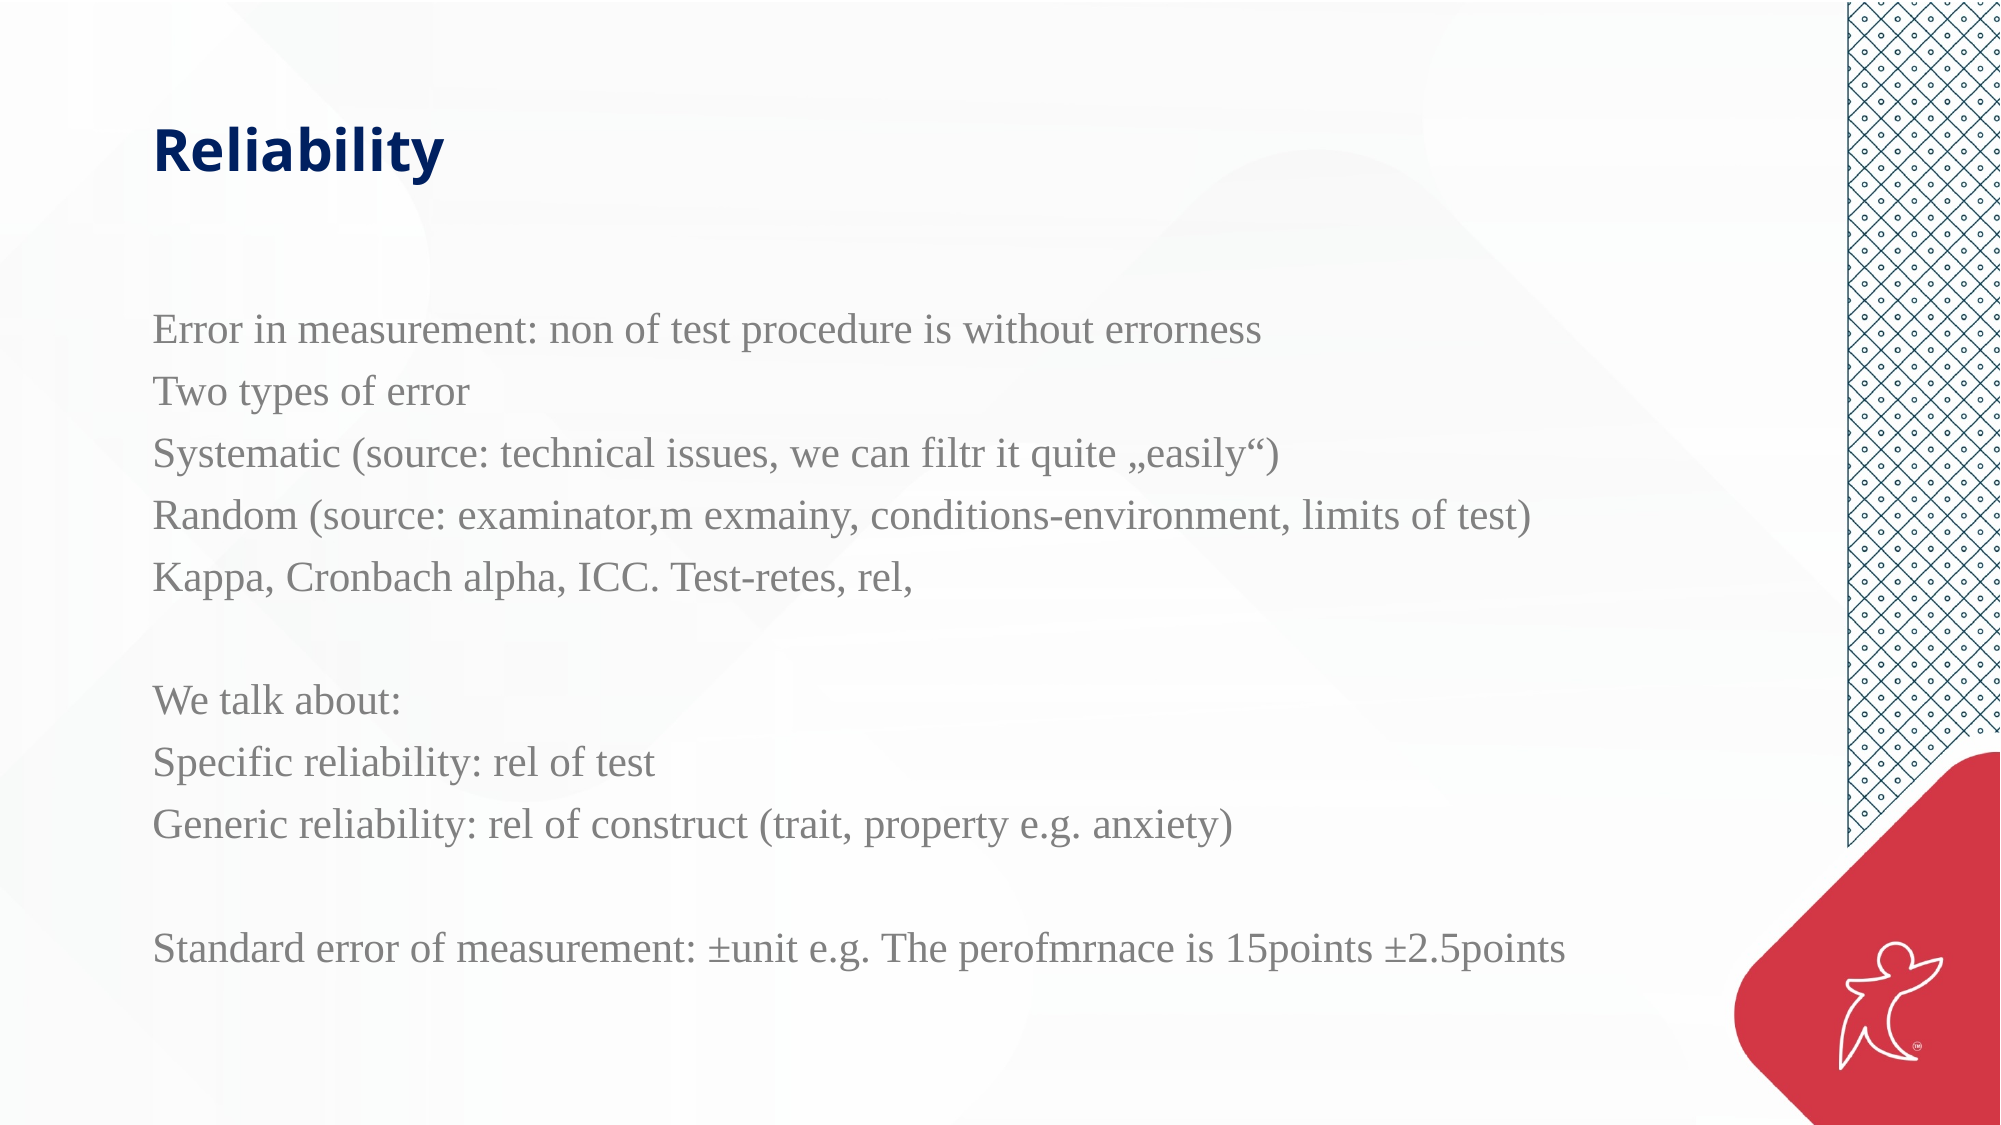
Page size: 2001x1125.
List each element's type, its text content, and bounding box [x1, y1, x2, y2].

picture [0, 2, 2000, 1125]
title Reliability [137, 101, 1673, 204]
list Error in measurement: non of test procedure is without errorness Two types of error Systematic (source: technical issues, we can filtr it quite „easily“) Random (source: examinator,m exmainy, conditions-environment, limits of test) Kappa, Cronbach alpha, ICC. Test-retes, rel, We talk about: Specific reliability: rel of test Generic reliability: rel of construct (trait, property e.g. anxiety) Standard error of measurement: ±unit e.g. The perofmrnace is 15points ±2.5points [137, 299, 1673, 988]
